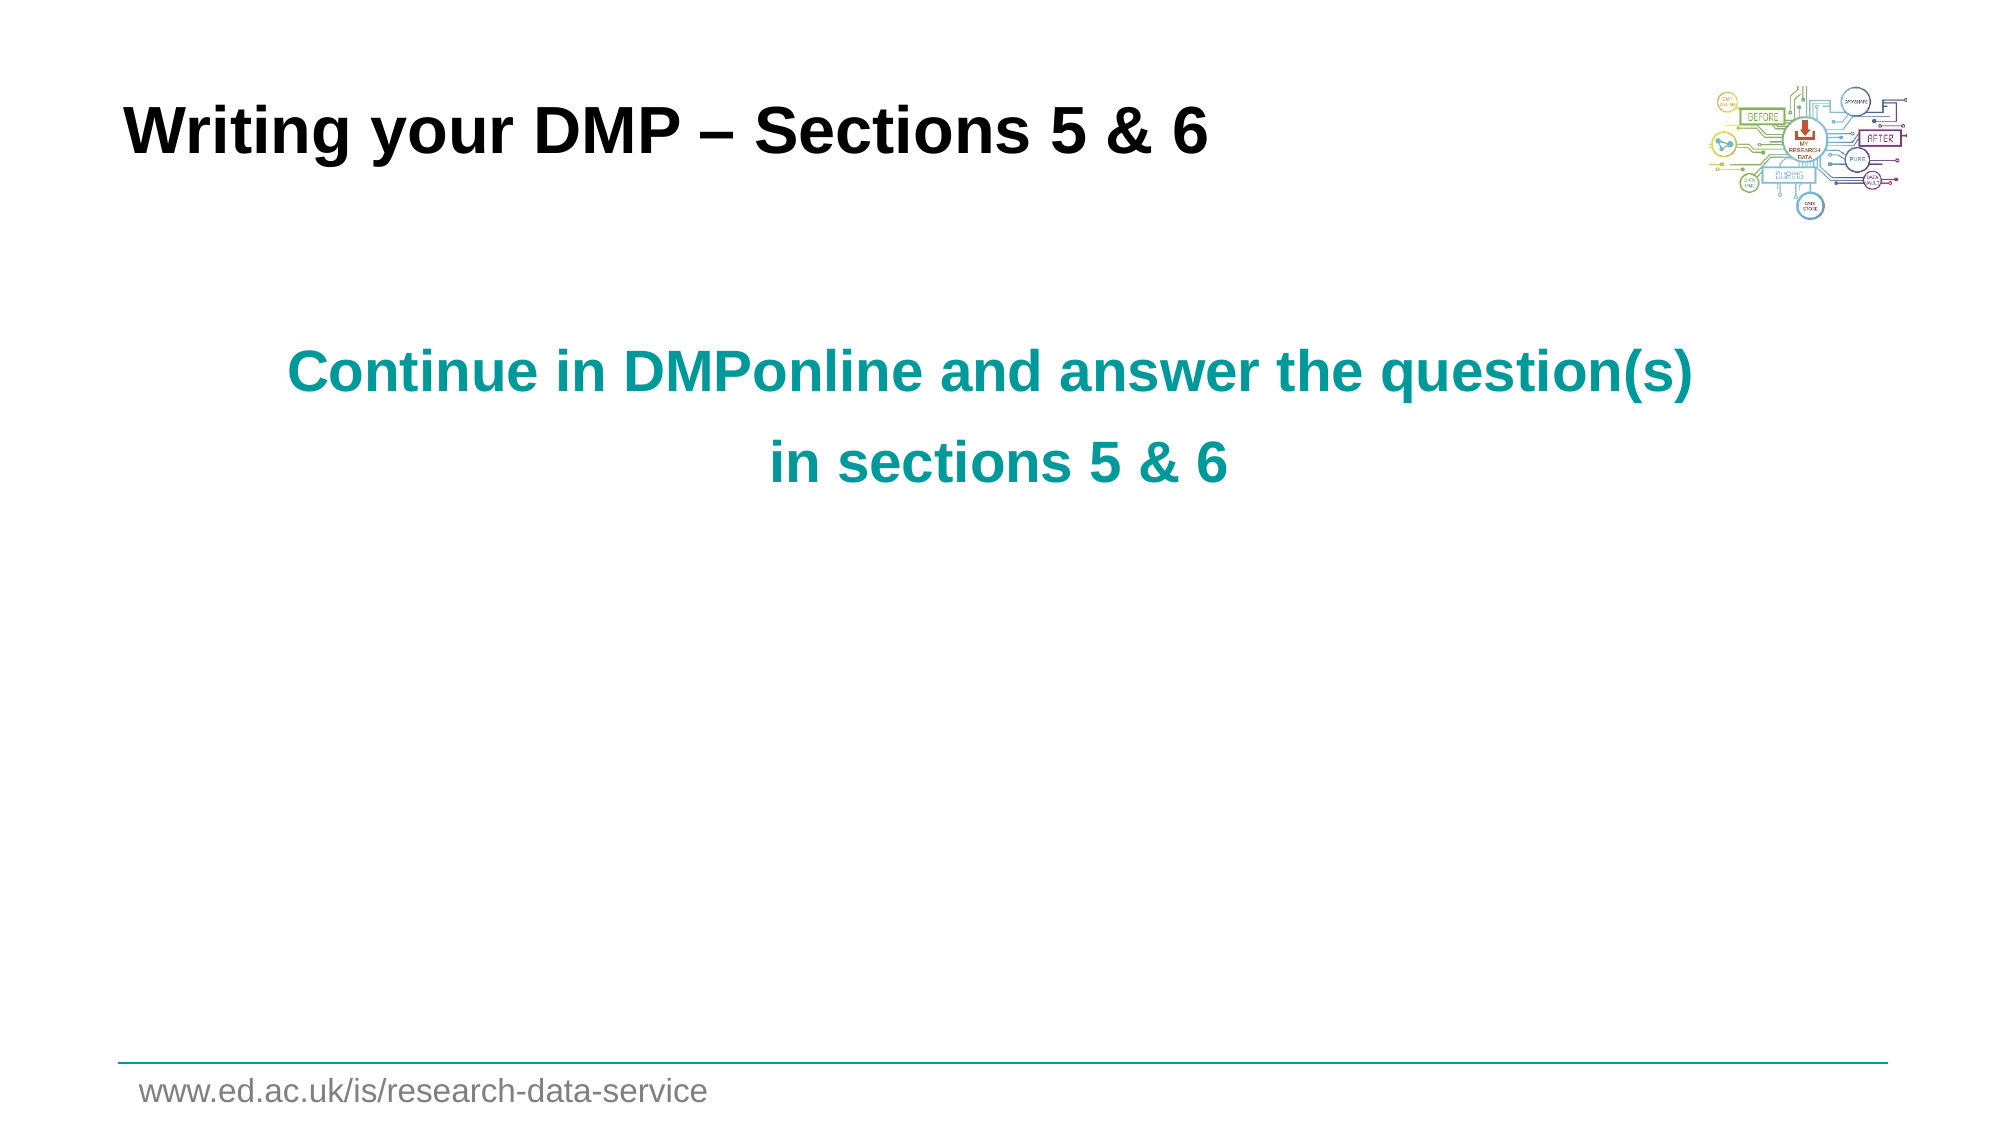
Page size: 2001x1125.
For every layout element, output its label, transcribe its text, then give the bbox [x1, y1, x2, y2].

list Continue in DMPonline and answer the question(s) in sections 5 & 6 [121, 242, 1878, 1047]
title Writing your DMP – Sections 5 & 6 [123, 87, 1676, 236]
picture [1709, 86, 1907, 220]
